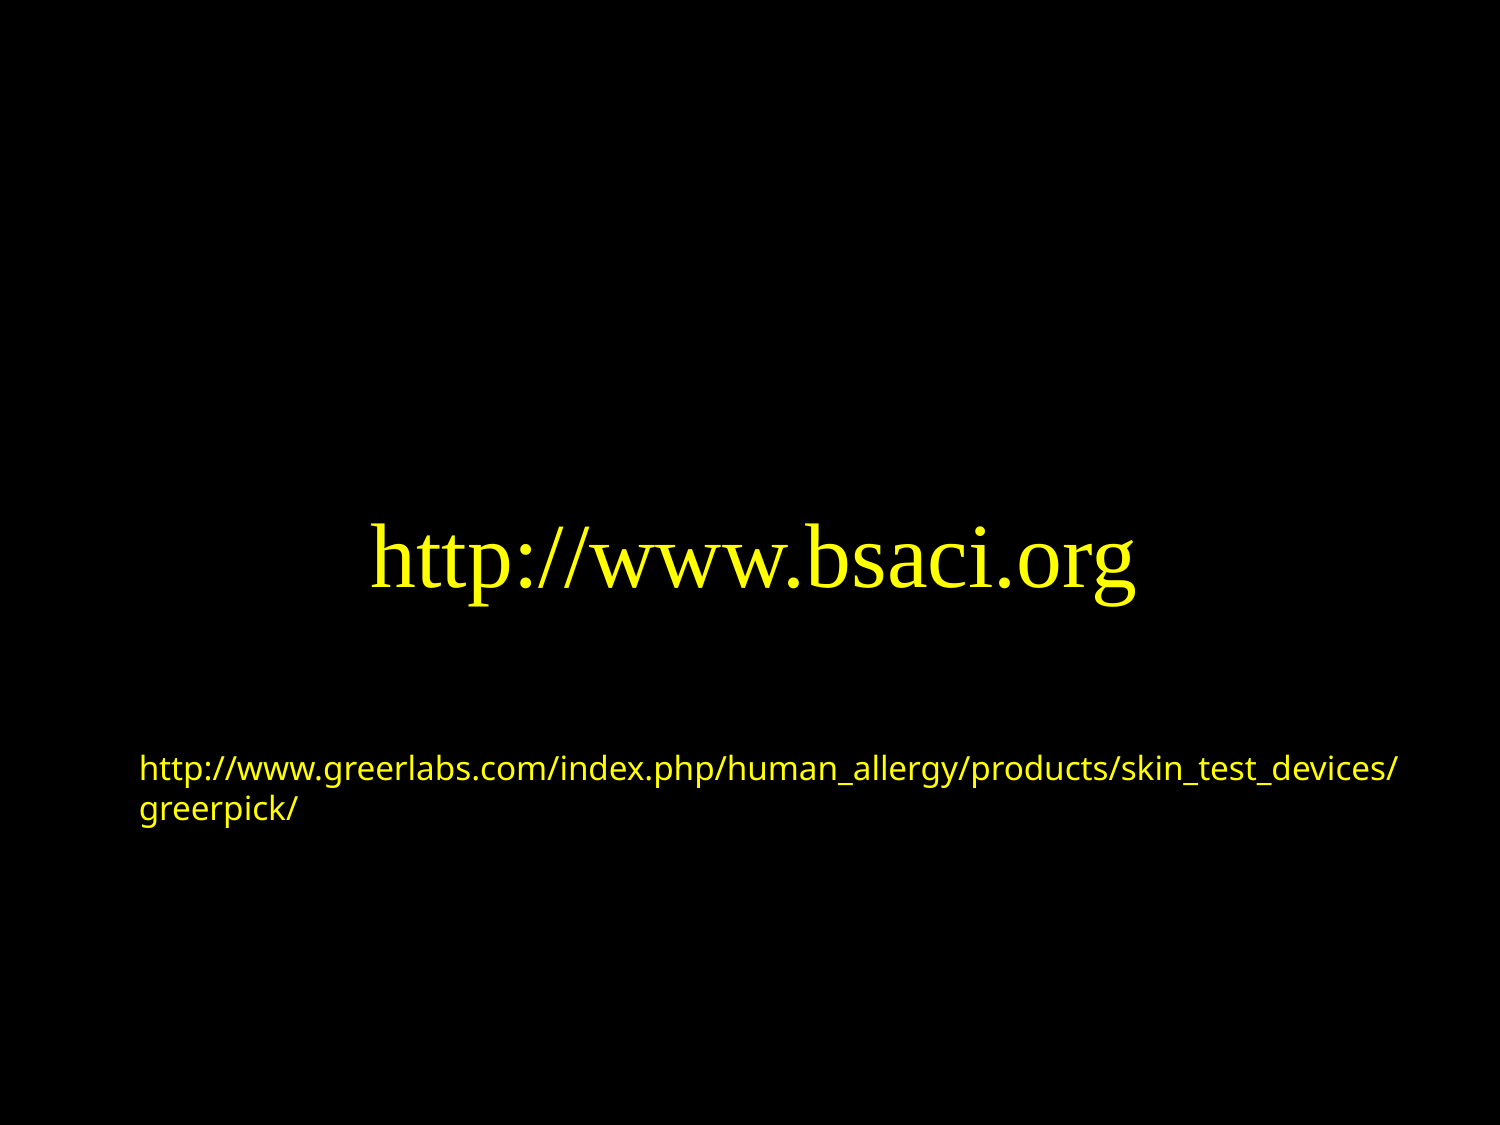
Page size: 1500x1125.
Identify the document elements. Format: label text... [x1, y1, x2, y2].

text_box http://www.greerlabs.com/index.php/human_allergy/products/skin_test_devices/greerpick/ [123, 739, 1500, 835]
title http://www.bsaci.org [116, 456, 1393, 645]
